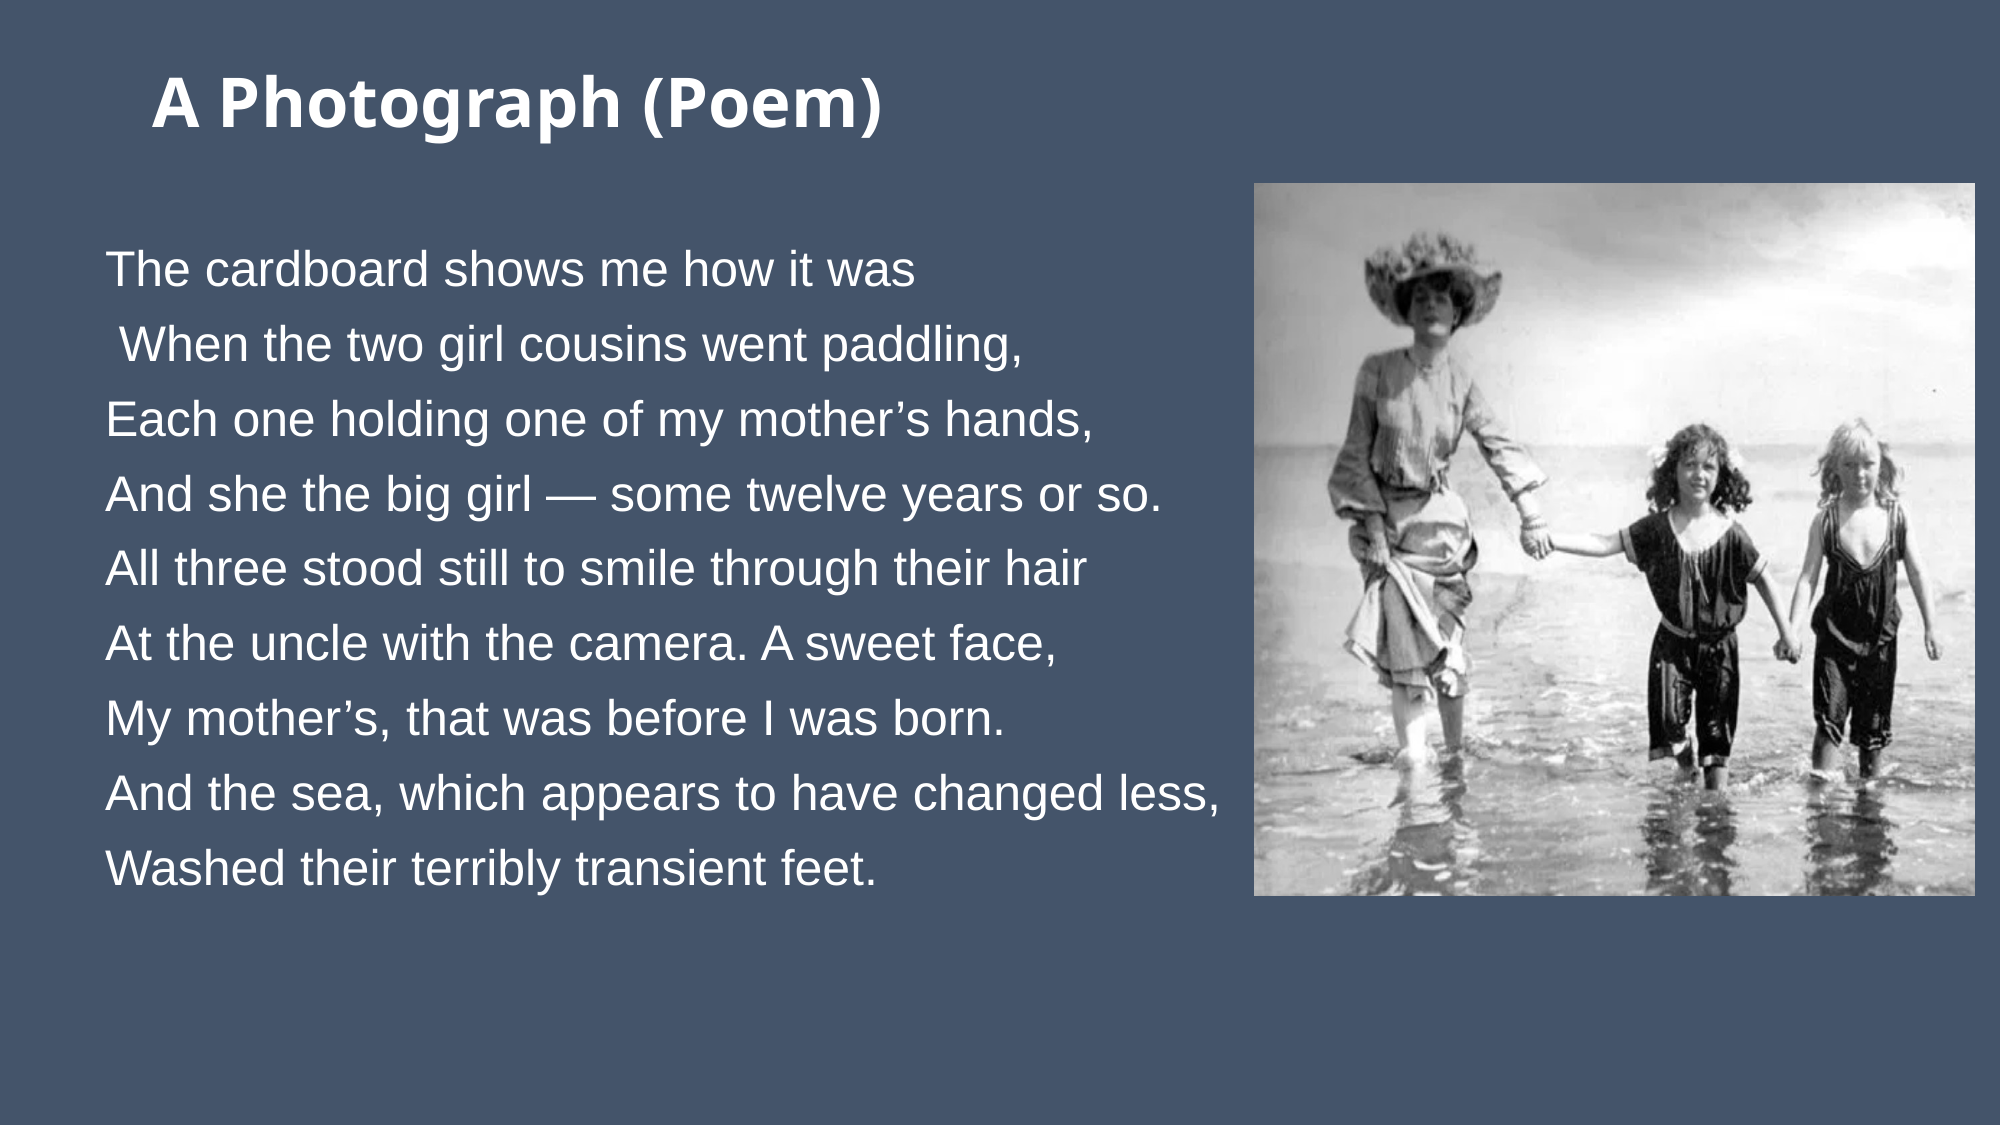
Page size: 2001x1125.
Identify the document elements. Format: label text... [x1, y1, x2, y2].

title A Photograph (Poem) [137, 59, 1863, 155]
picture [1254, 183, 1975, 896]
list The cardboard shows me how it was When the two girl cousins went paddling, Each one holding one of my mother’s hands, And she the big girl — some twelve years or so. All three stood still to smile through their hair At the uncle with the camera. A sweet face, My mother’s, that was before I was born. And the sea, which appears to have changed less, Washed their terribly transient feet. [90, 155, 1863, 1066]
